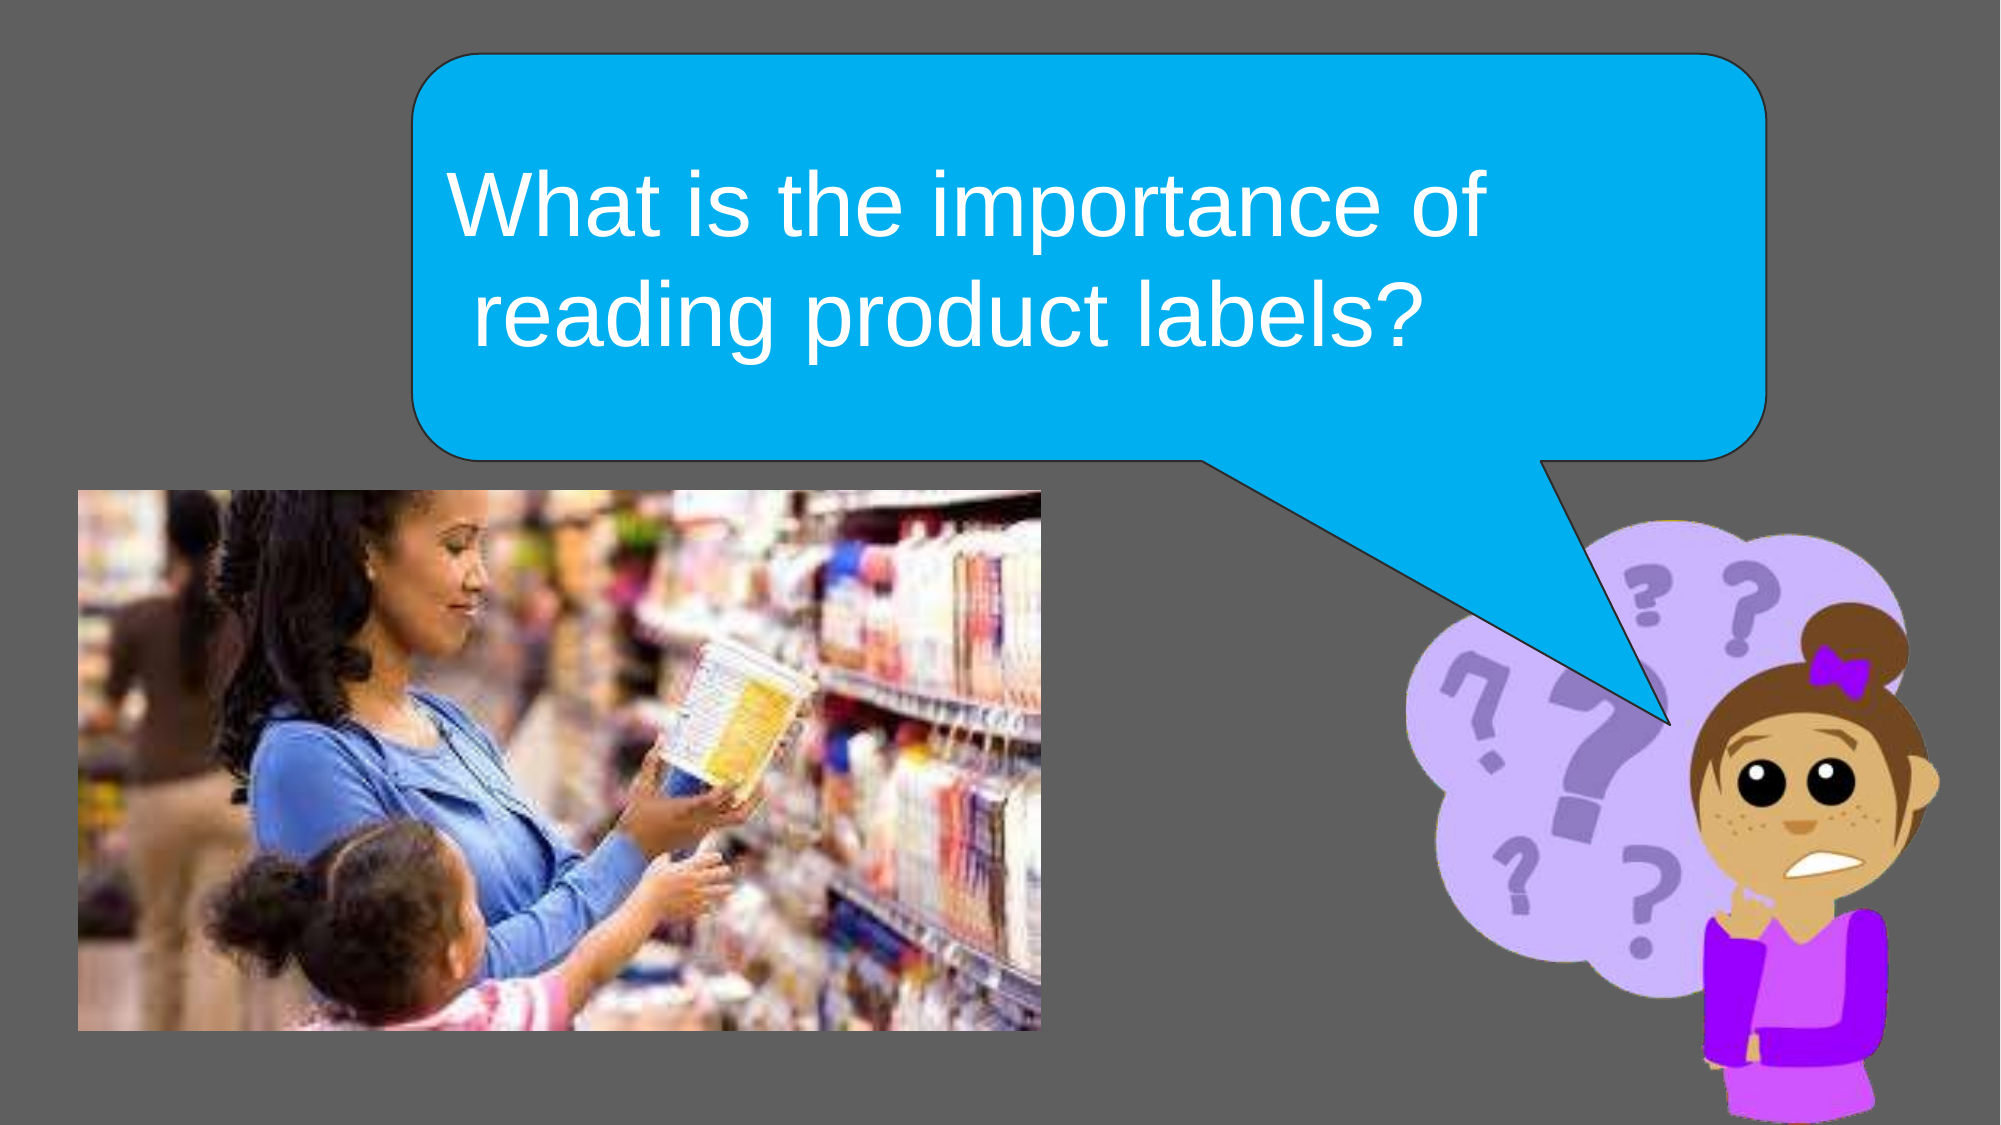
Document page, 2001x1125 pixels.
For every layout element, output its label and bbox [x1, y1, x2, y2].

text_box [410, 52, 1941, 1125]
text_box [78, 490, 405, 1031]
